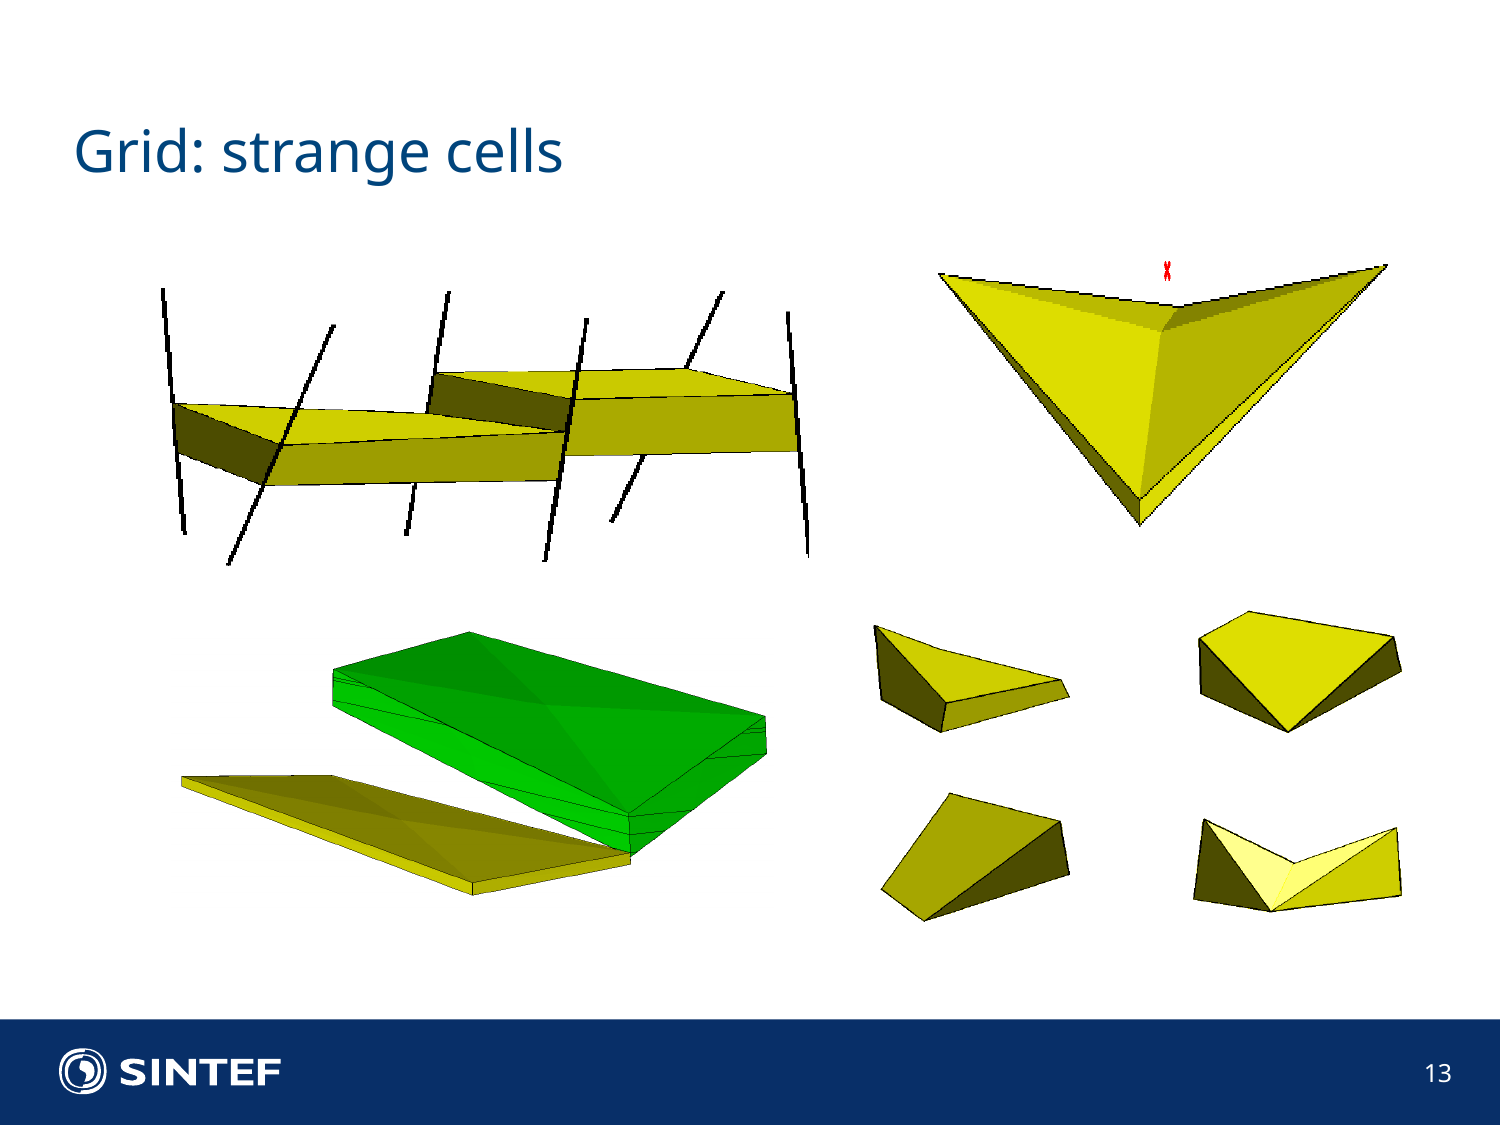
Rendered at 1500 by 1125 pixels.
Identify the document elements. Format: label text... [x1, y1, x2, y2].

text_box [158, 282, 817, 567]
picture [938, 261, 1389, 528]
title Grid: strange cells [58, 90, 1442, 209]
slide_number 13 [1382, 1052, 1468, 1100]
picture [171, 623, 774, 908]
picture [844, 597, 1415, 934]
